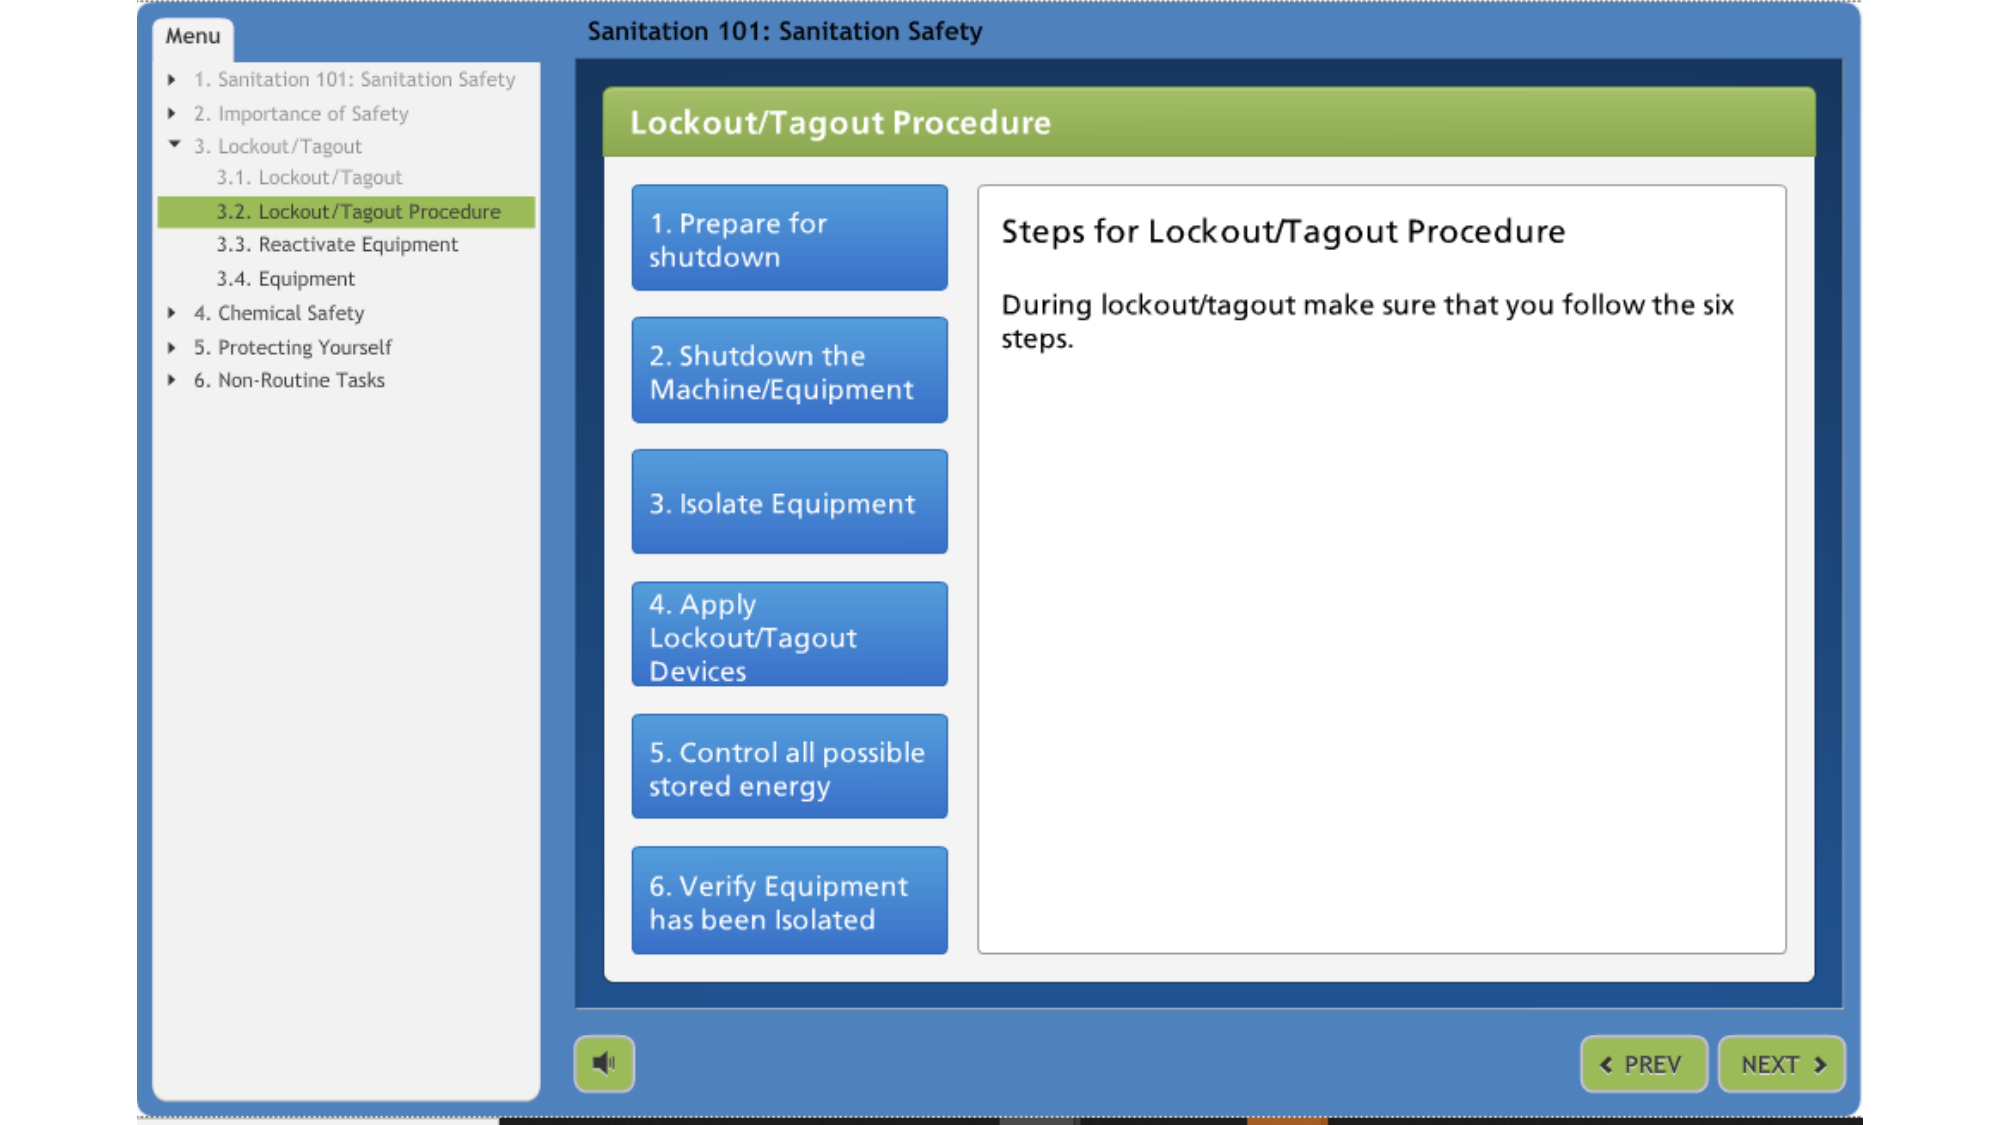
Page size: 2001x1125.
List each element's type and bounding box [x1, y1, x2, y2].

picture [137, 0, 1863, 1125]
